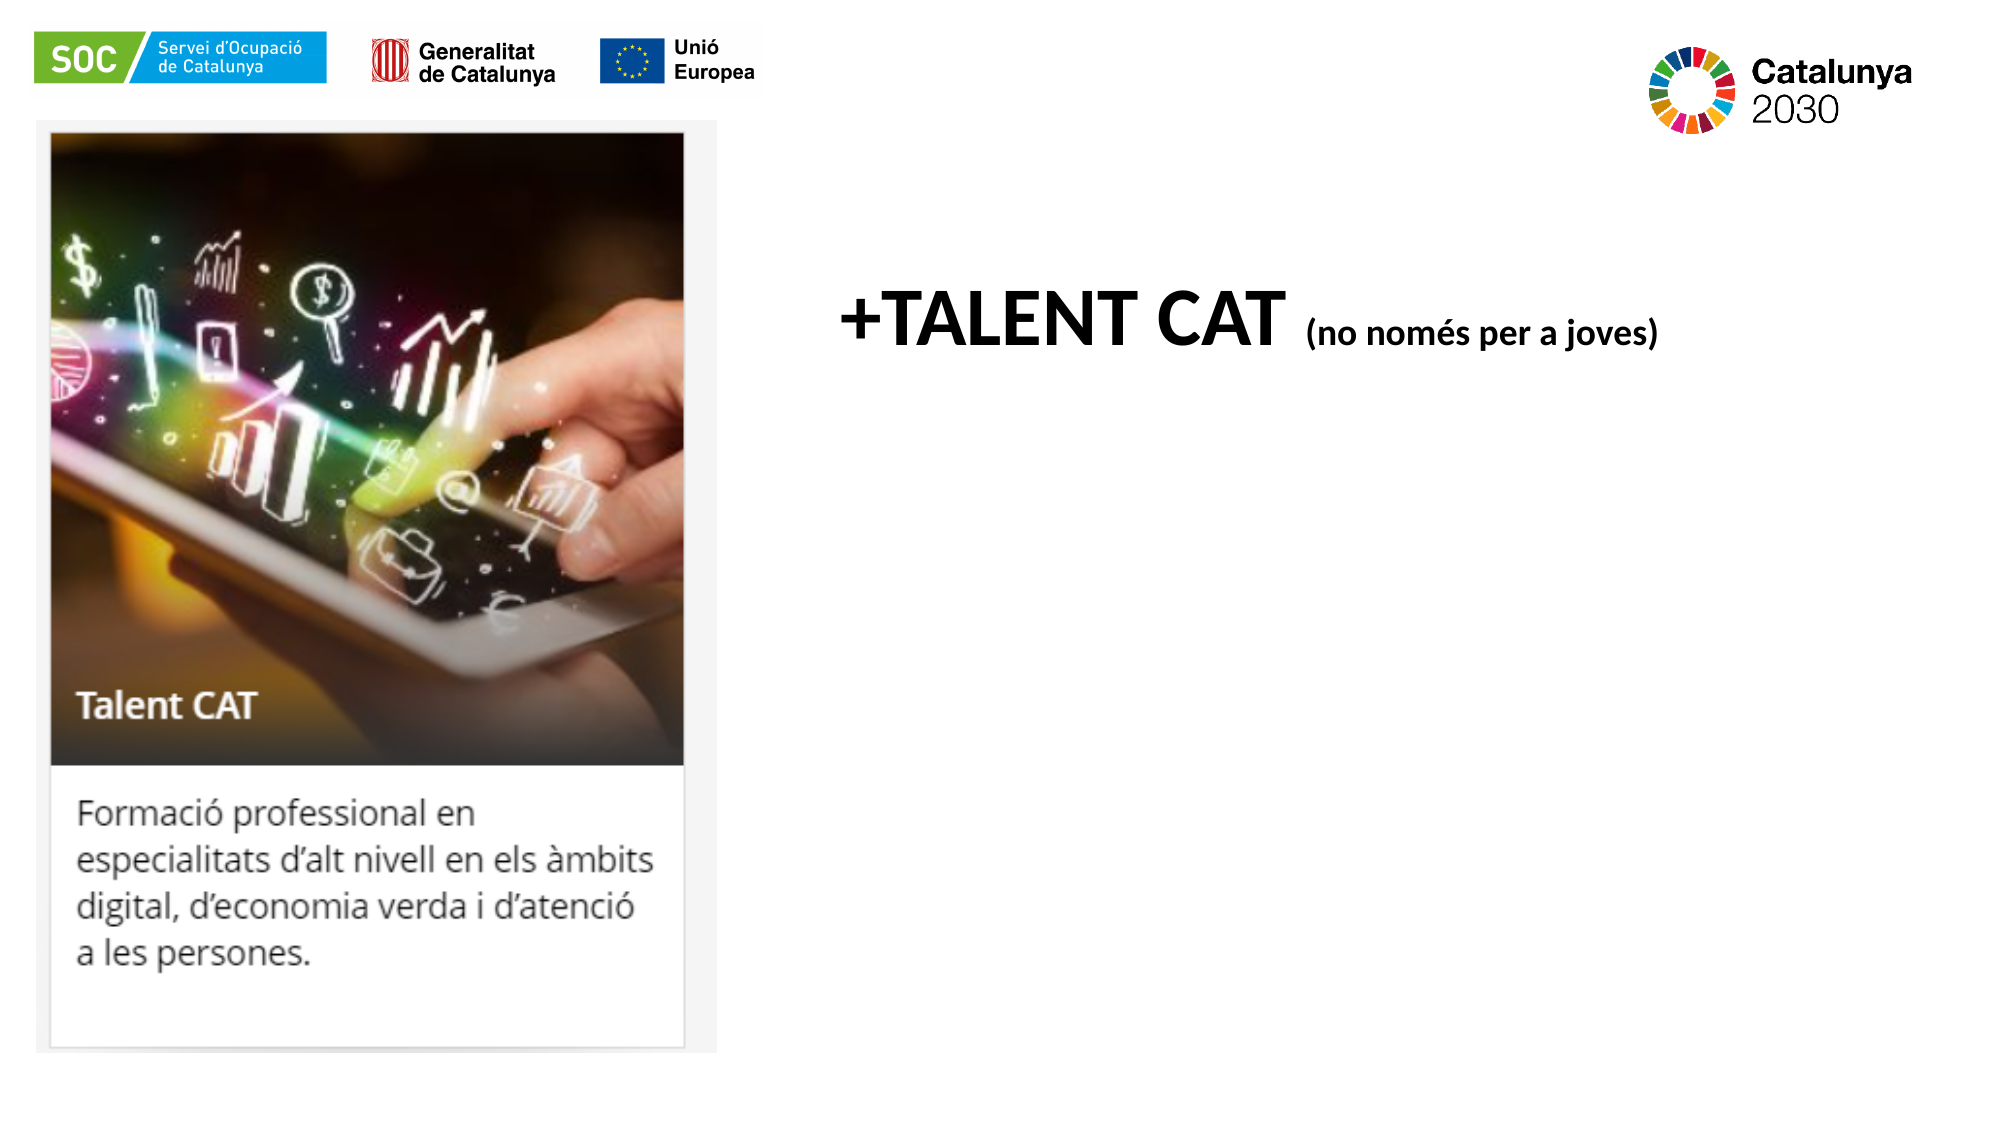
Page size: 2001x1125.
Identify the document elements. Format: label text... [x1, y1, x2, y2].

picture [35, 120, 717, 1053]
text_box +TALENT CAT (no només per a joves) [717, 254, 1878, 370]
picture [26, 20, 764, 99]
picture [1648, 47, 1912, 134]
